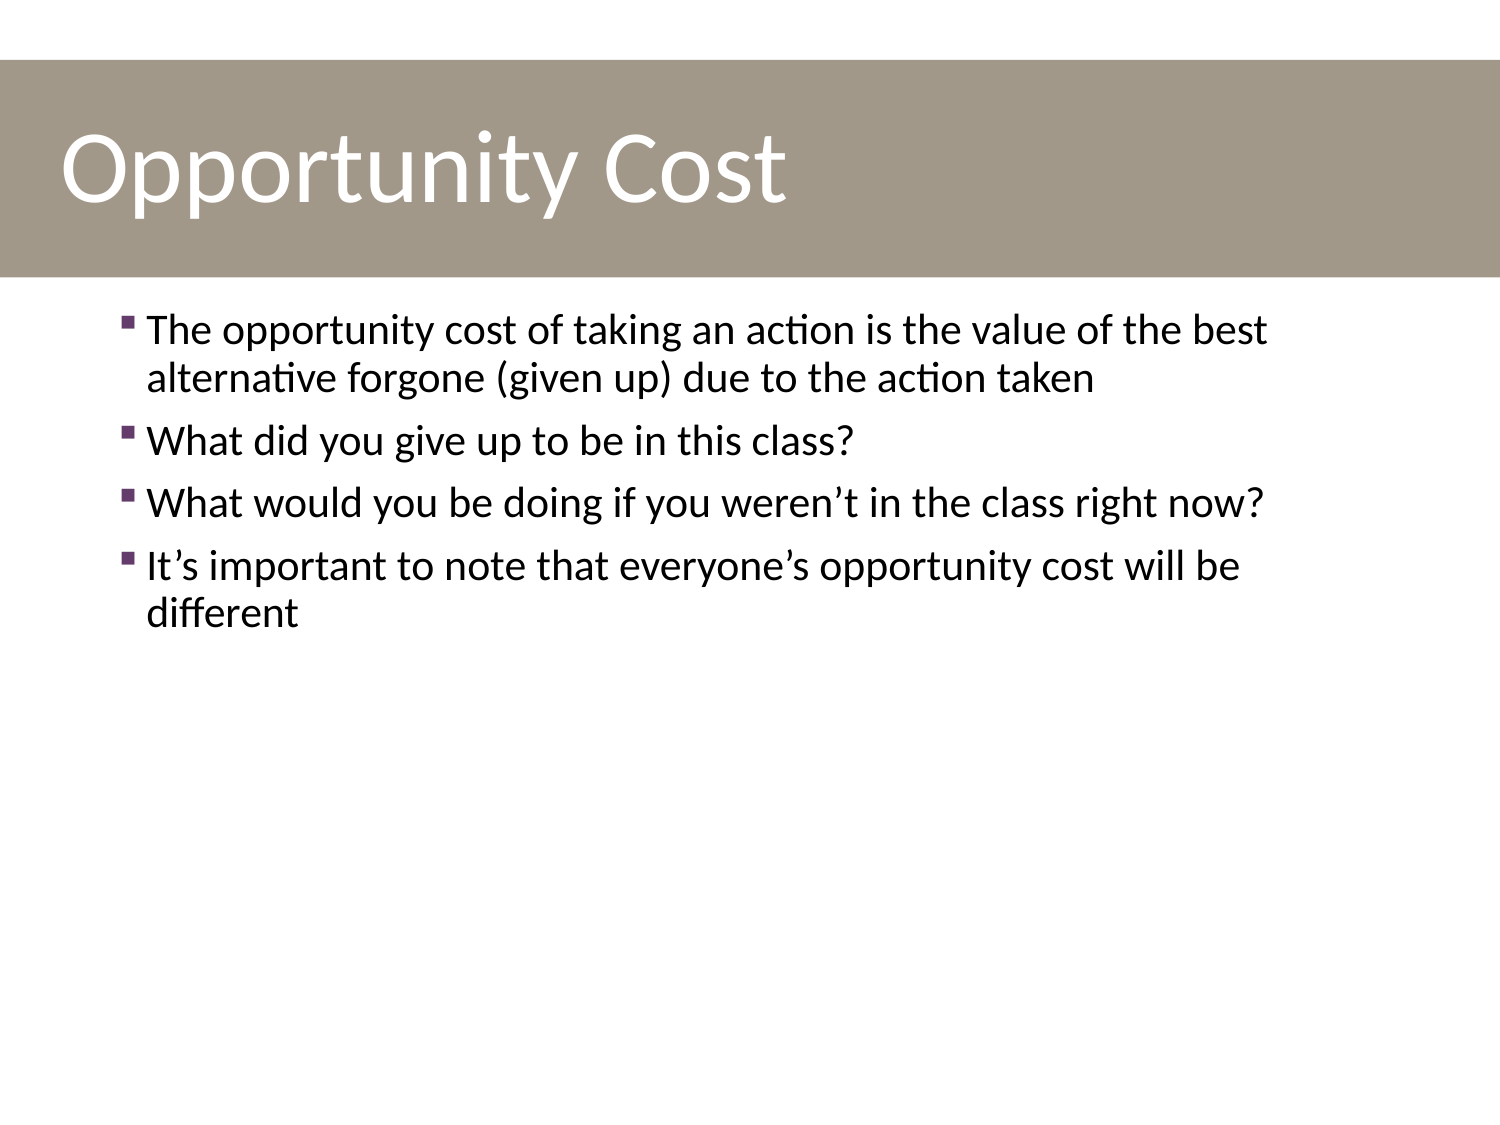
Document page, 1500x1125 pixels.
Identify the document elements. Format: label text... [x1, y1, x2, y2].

title Opportunity Cost [0, 59, 1500, 278]
list The opportunity cost of taking an action is the value of the best alternative forgone (given up) due to the action taken What did you give up to be in this class? What would you be doing if you weren’t in the class right now? It’s important to note that everyone’s opportunity cost will be different [103, 299, 1397, 1014]
